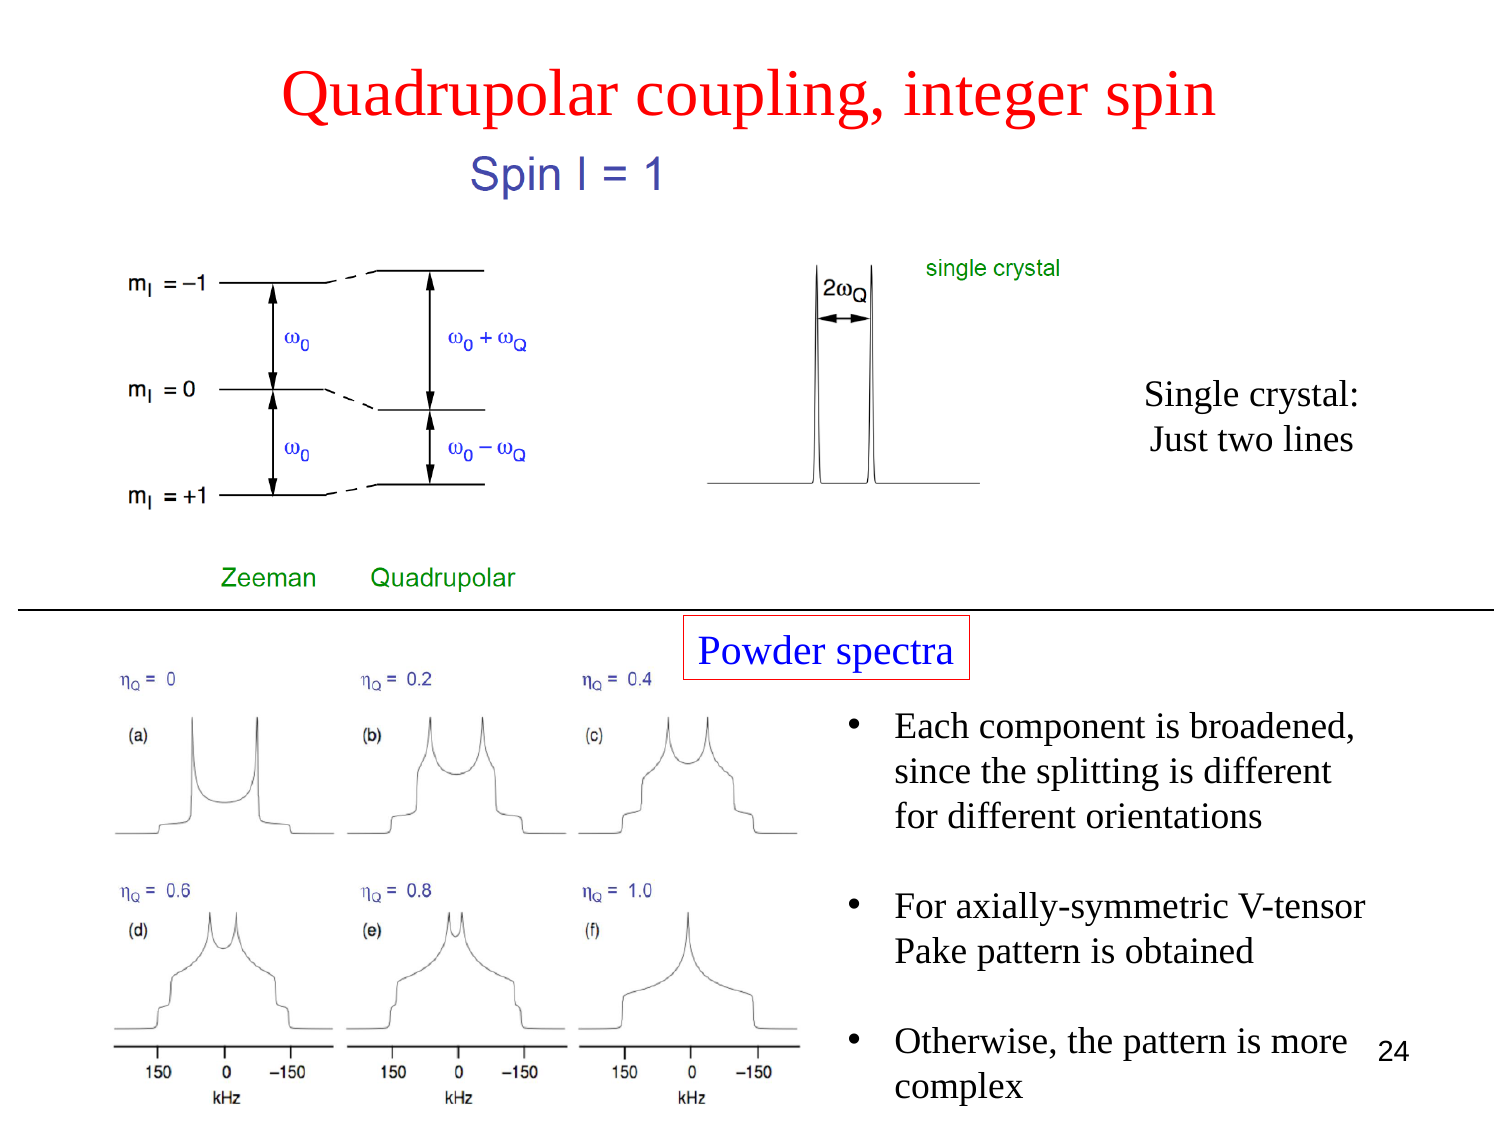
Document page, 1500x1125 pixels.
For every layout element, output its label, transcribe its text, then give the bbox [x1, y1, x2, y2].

picture [88, 125, 1093, 599]
text_box Powder spectra [683, 619, 970, 680]
text_box Single crystal: Just two lines [1128, 361, 1375, 467]
text_box Each component is broadened, since the splitting is different for different orientations For axially-symmetric V-tensor Pake pattern is obtained Otherwise, the pattern is more complex [832, 693, 1400, 1114]
picture [100, 649, 816, 1118]
title Quadrupolar coupling, integer spin [74, 0, 1426, 184]
slide_number 24 [1400, 1024, 1426, 1103]
